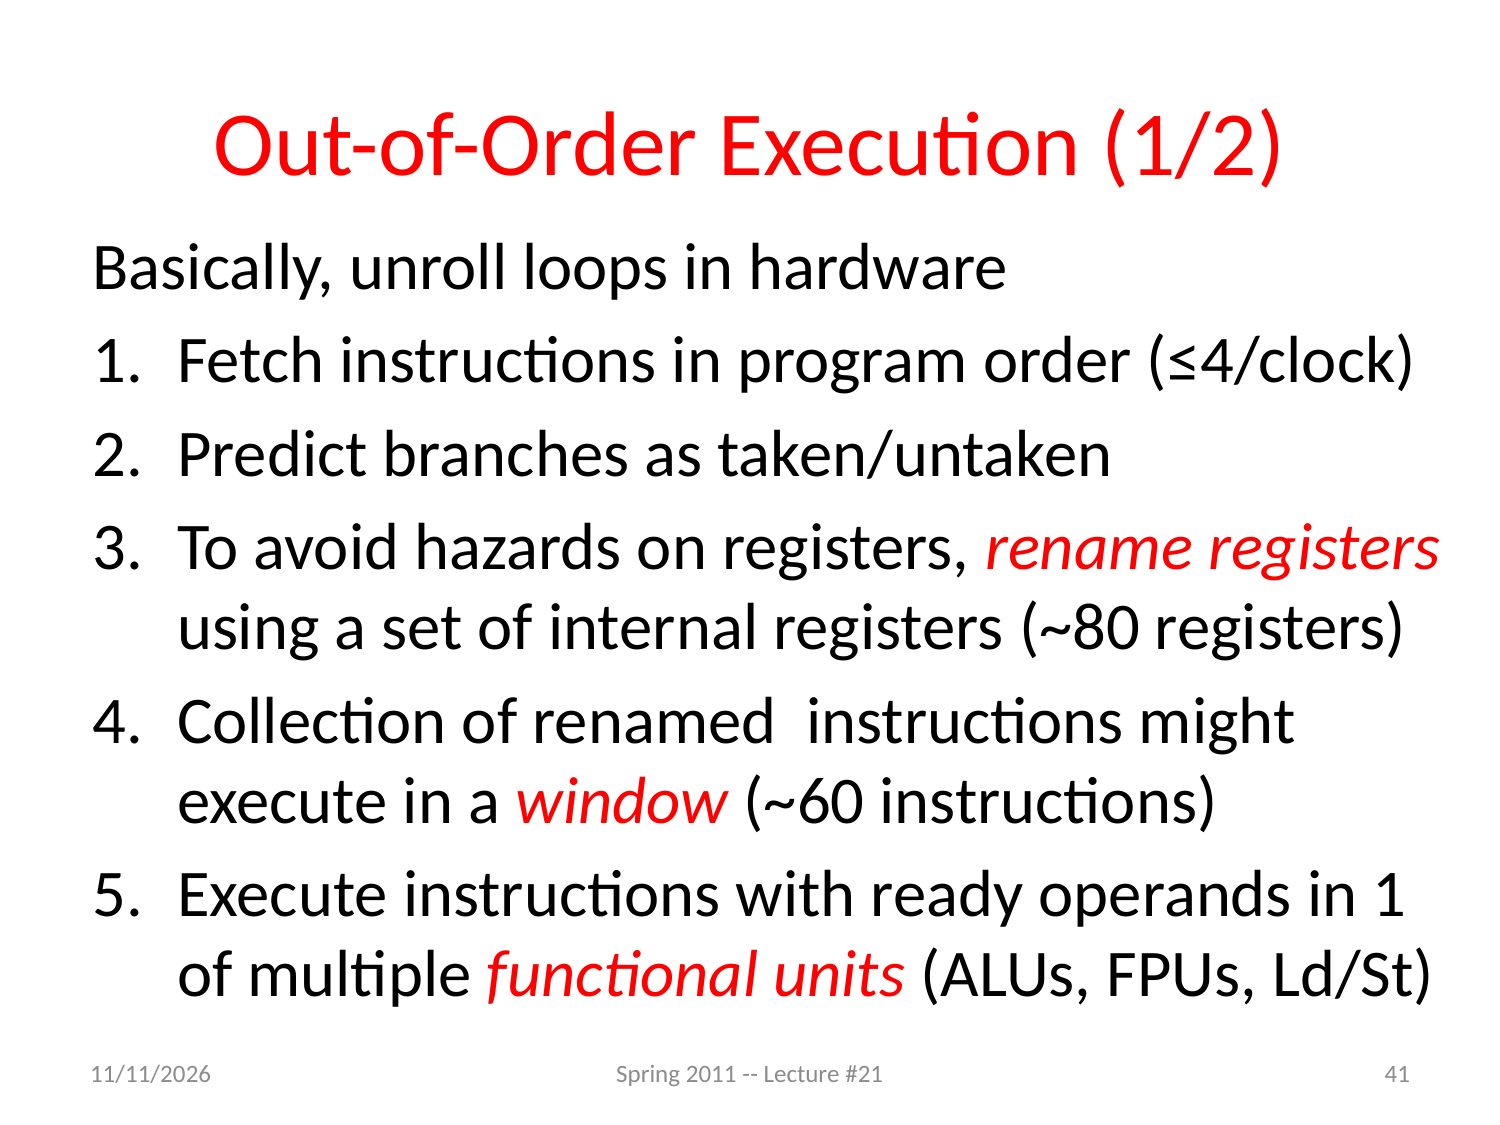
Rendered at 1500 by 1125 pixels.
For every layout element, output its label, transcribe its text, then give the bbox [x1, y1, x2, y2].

footer Spring 2011 -- Lecture #21 [512, 1042, 988, 1103]
title Out-of-Order Execution (1/2) [75, 45, 1425, 233]
list Basically, unroll loops in hardware Fetch instructions in program order (≤4/clock) Predict branches as taken/untaken To avoid hazards on registers, rename registers using a set of internal registers (~80 registers) Collection of renamed instructions might execute in a window (~60 instructions) Execute instructions with ready operands in 1 of multiple functional units (ALUs, FPUs, Ld/St) [77, 215, 1464, 1064]
slide_number 41 [1074, 1042, 1425, 1103]
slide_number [75, 1042, 425, 1103]
